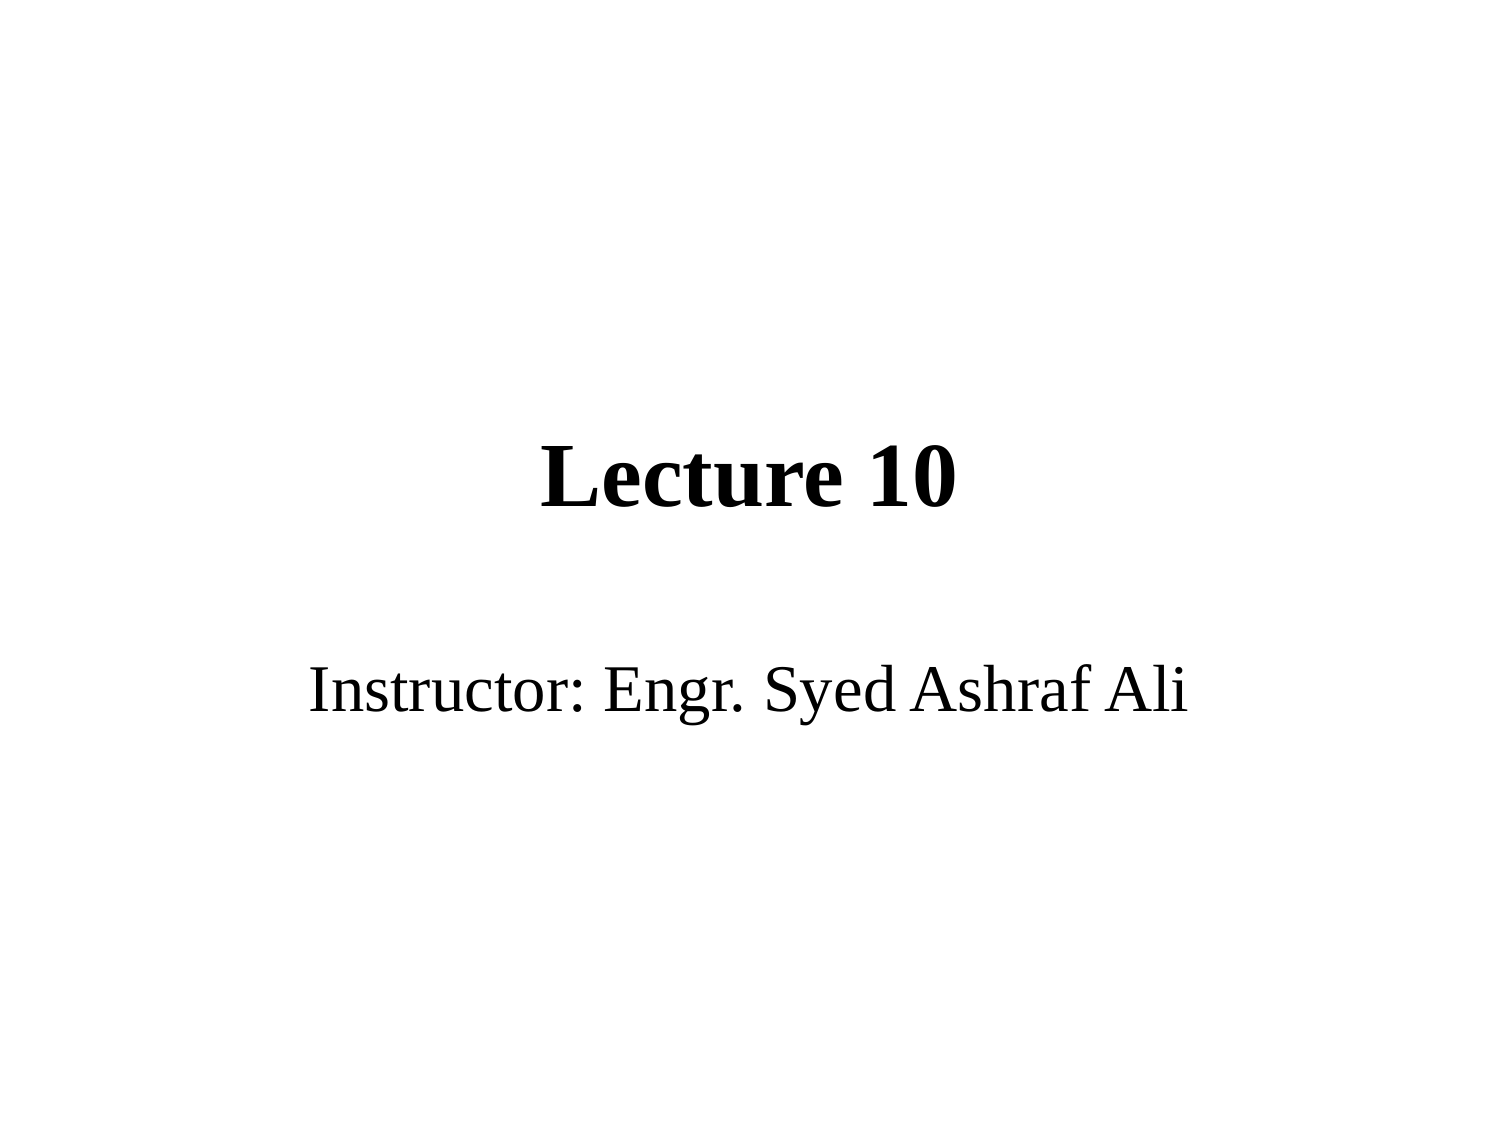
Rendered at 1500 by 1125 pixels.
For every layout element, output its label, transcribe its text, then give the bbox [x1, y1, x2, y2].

title Lecture 10 [112, 349, 1388, 591]
subtitle Instructor: Engr. Syed Ashraf Ali [225, 637, 1275, 925]
